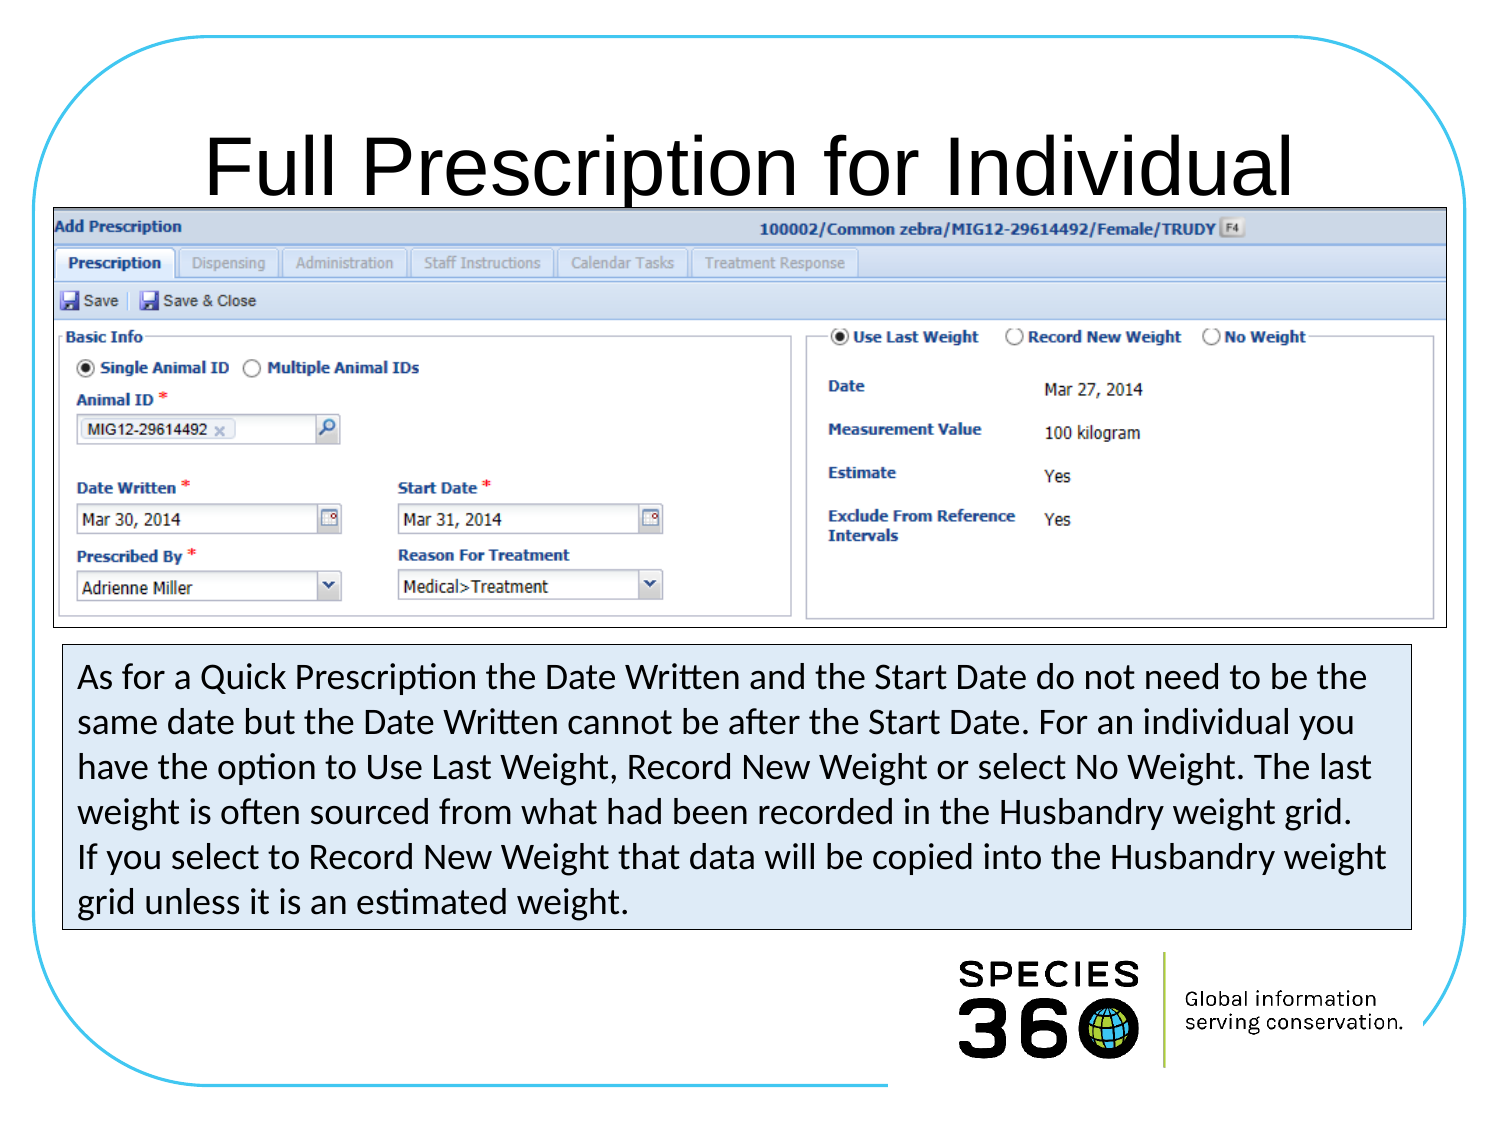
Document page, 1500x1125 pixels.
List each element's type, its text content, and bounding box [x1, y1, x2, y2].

picture [954, 944, 1407, 1075]
text_box As for a Quick Prescription the Date Written and the Start Date do not need to be the same date but the Date Written cannot be after the Start Date. For an individual you have the option to Use Last Weight, Record New Weight or select No Weight. The last weight is often sourced from what had been recorded in the Husbandry weight grid. If you select to Record New Weight that data will be copied into the Husbandry weight grid unless it is an estimated weight. [62, 644, 1412, 930]
picture [53, 207, 1447, 628]
title Full Prescription for Individual [103, 59, 1397, 207]
